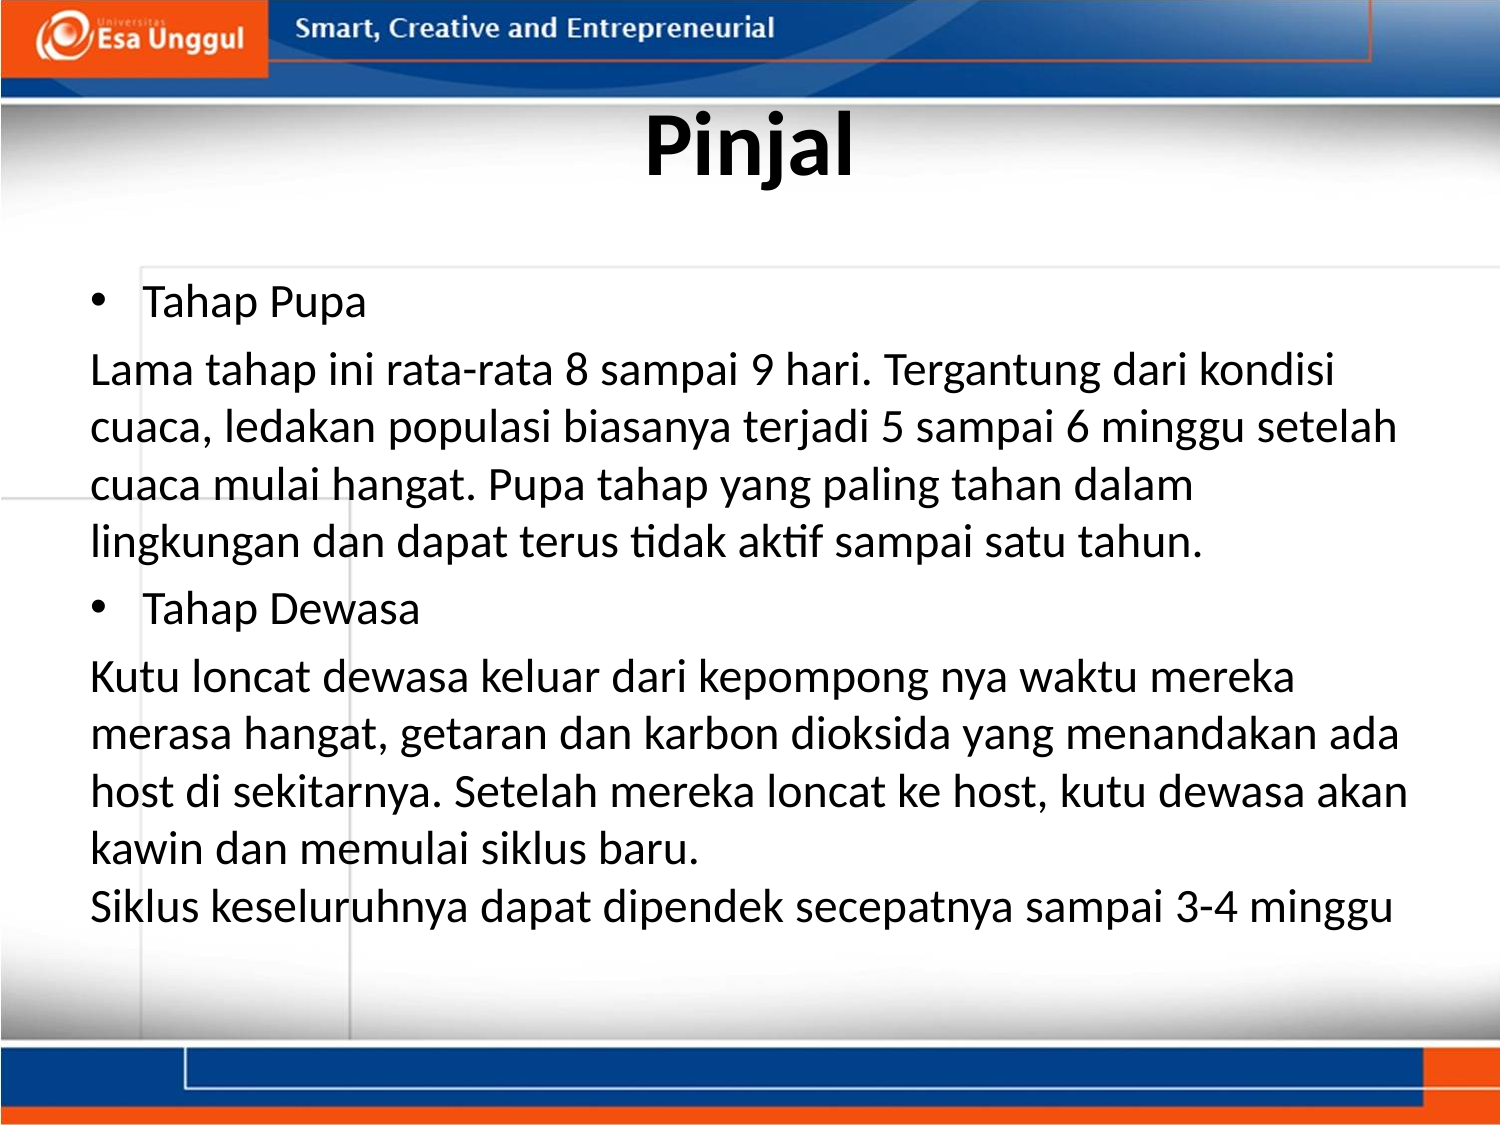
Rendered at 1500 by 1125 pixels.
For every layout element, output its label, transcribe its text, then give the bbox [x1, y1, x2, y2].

title Pinjal [75, 45, 1425, 233]
picture [0, 0, 1500, 1125]
list Tahap Pupa Lama tahap ini rata-rata 8 sampai 9 hari. Tergantung dari kondisi cuaca, ledakan populasi biasanya terjadi 5 sampai 6 minggu setelah cuaca mulai hangat. Pupa tahap yang paling tahan dalam lingkungan dan dapat terus tidak aktif sampai satu tahun. Tahap Dewasa Kutu loncat dewasa keluar dari kepompong nya waktu mereka merasa hangat, getaran dan karbon dioksida yang menandakan ada host di sekitarnya. Setelah mereka loncat ke host, kutu dewasa akan kawin dan memulai siklus baru. Siklus keseluruhnya dapat dipendek secepatnya sampai 3-4 minggu [75, 262, 1425, 1005]
